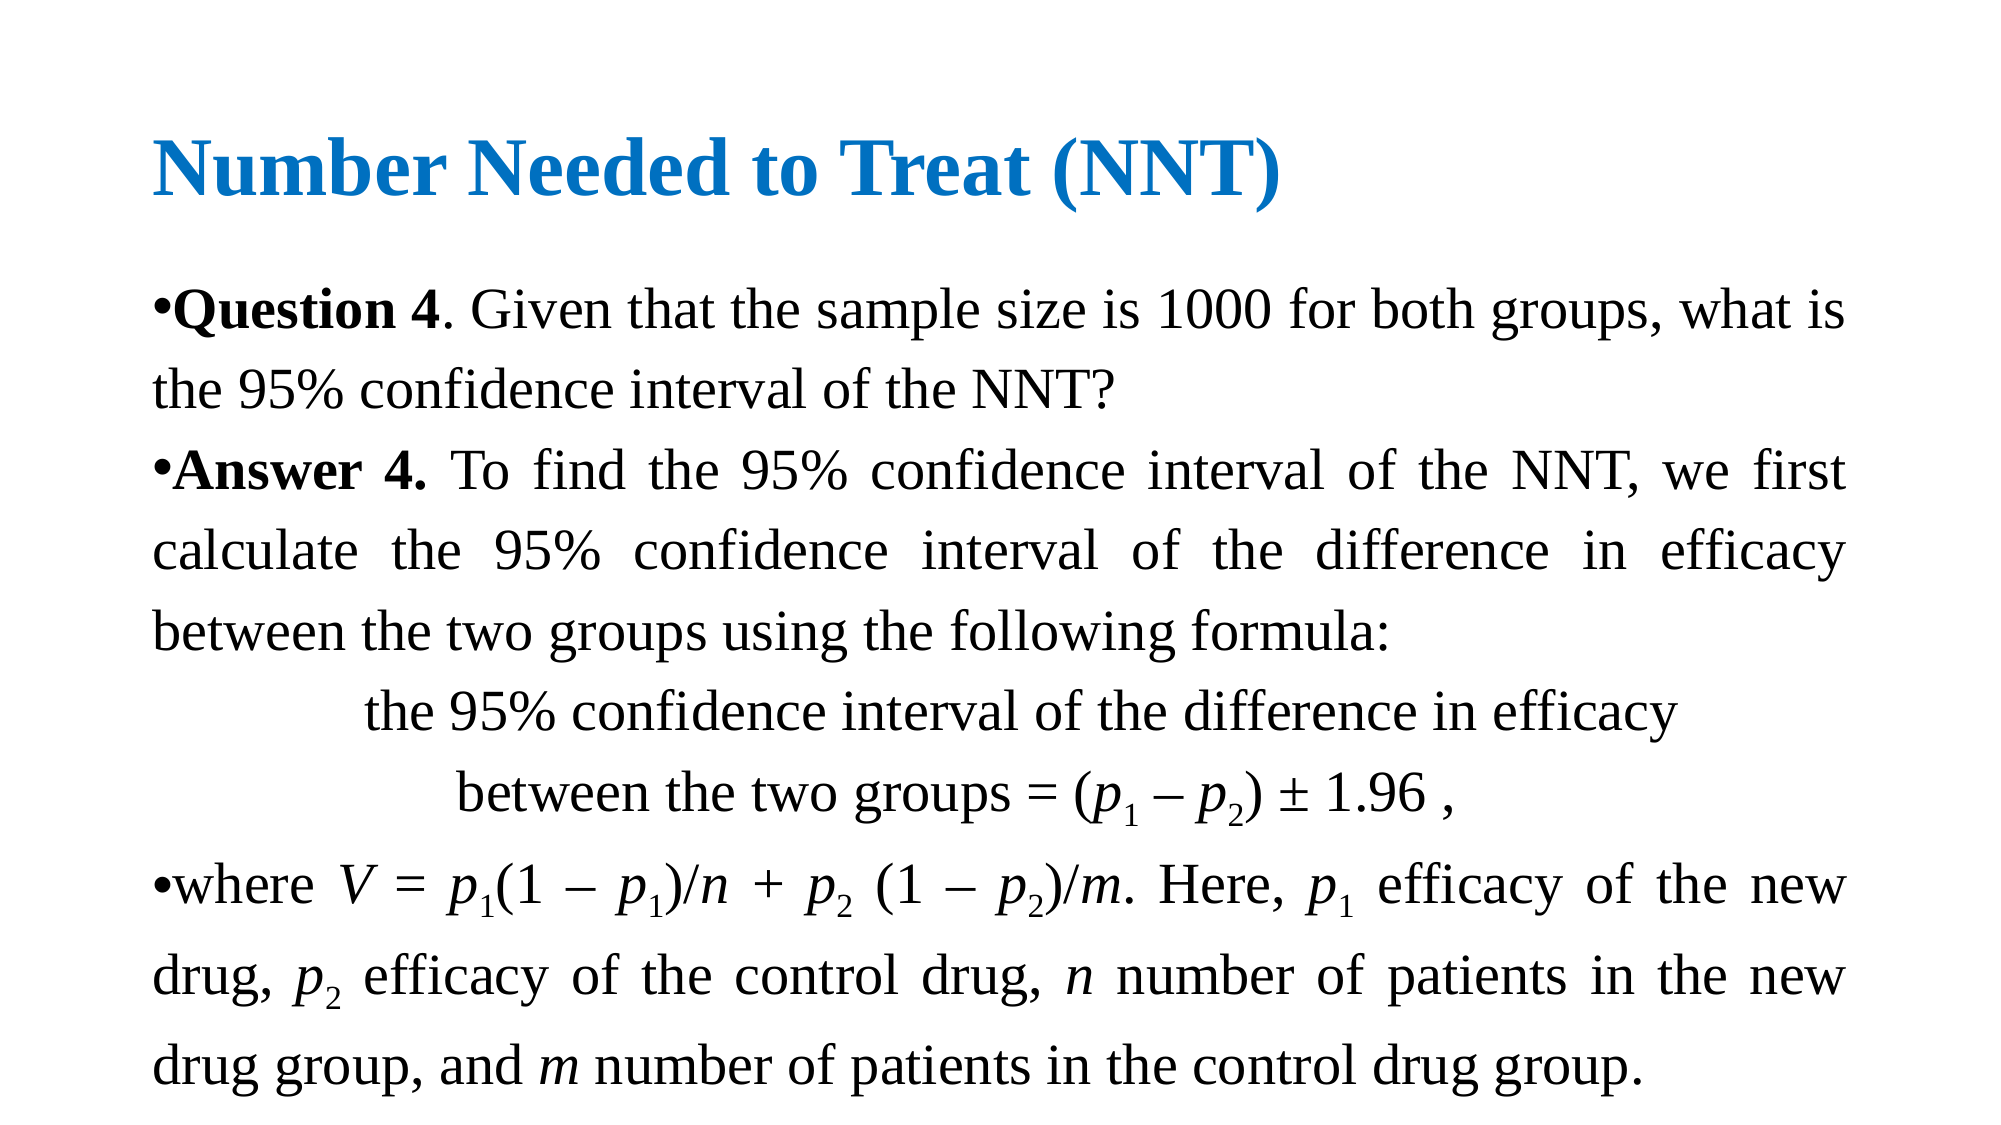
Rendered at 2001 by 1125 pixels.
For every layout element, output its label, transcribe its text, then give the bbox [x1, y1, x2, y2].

title Number Needed to Treat (NNT) [137, 59, 1863, 278]
